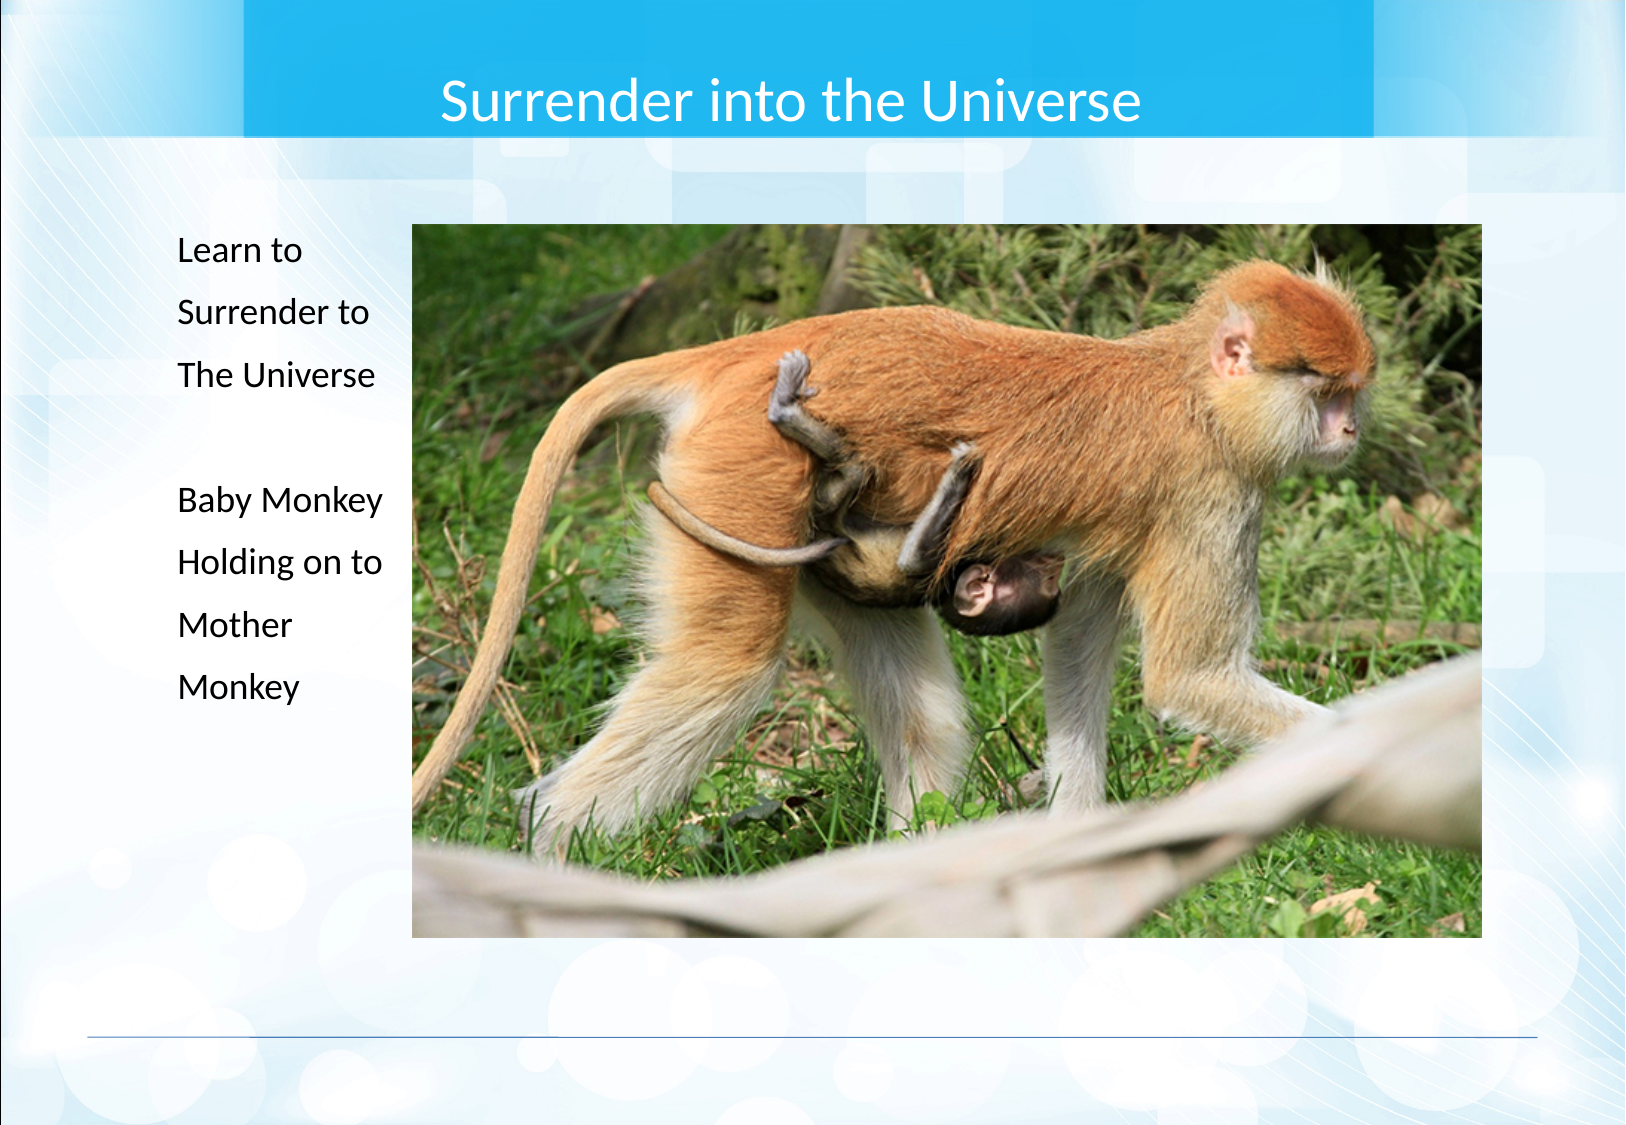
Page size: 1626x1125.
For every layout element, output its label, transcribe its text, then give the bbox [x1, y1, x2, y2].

text_box Surrender into the Universe [237, 51, 1375, 142]
picture [0, 0, 1625, 1125]
text_box Learn to Surrender to The Universe Baby Monkey Holding on to Mother Monkey [162, 199, 425, 777]
